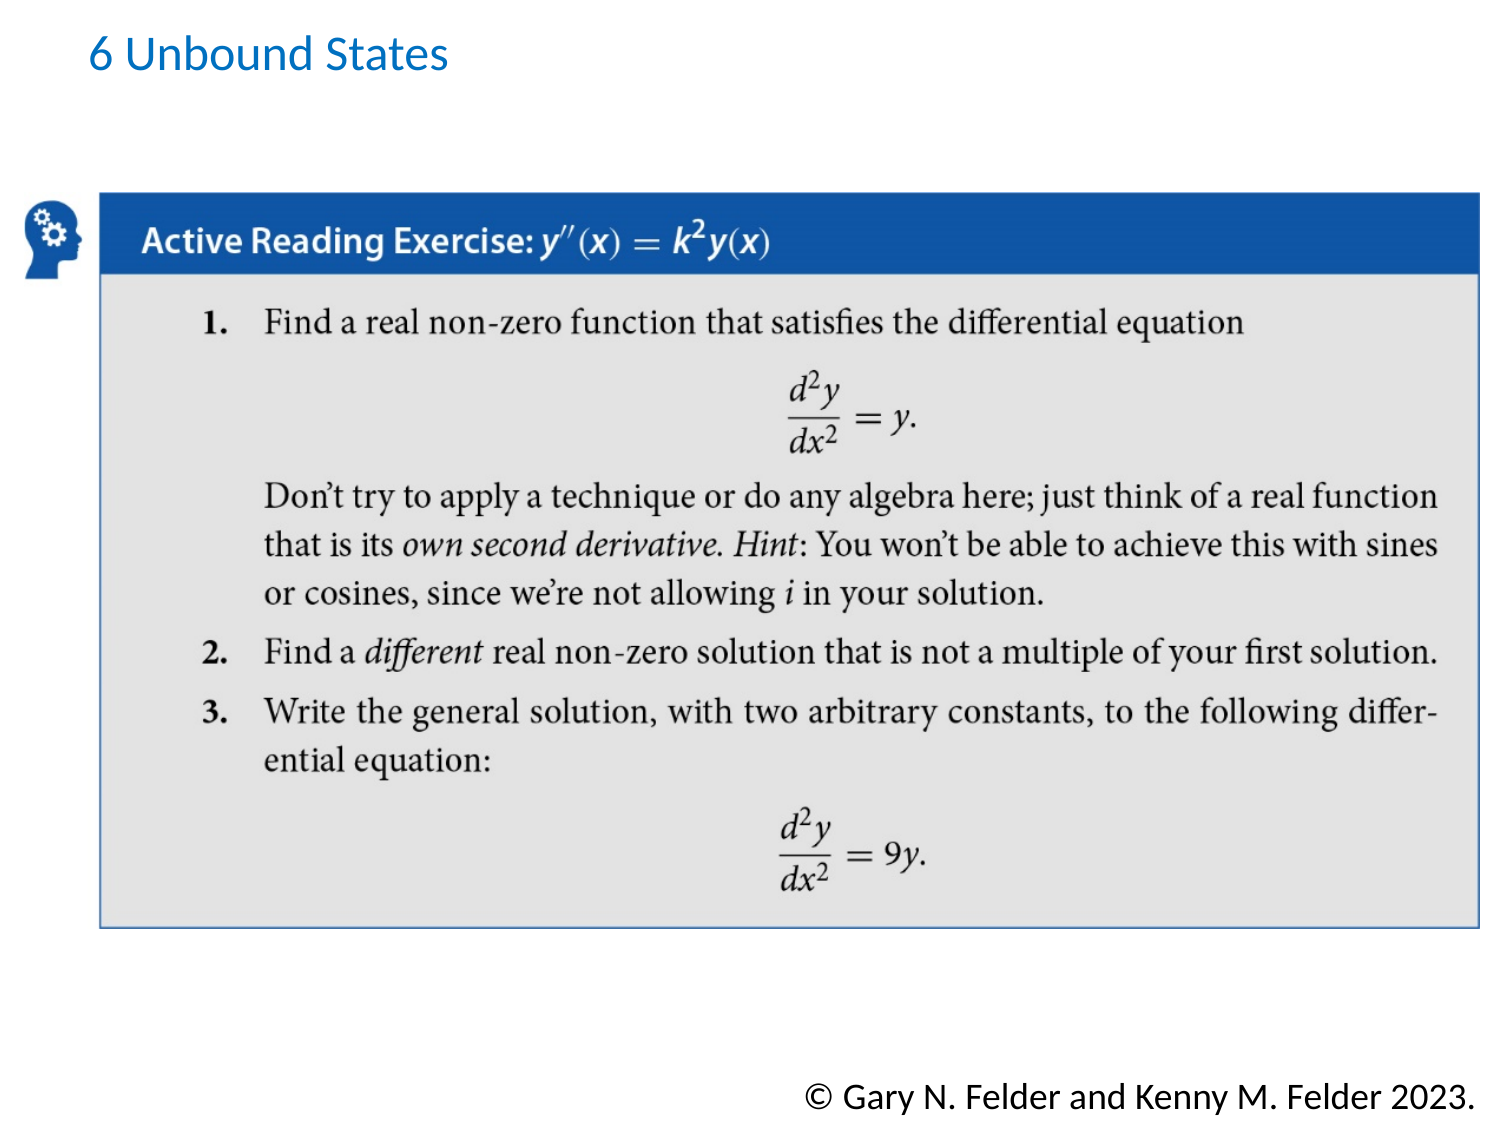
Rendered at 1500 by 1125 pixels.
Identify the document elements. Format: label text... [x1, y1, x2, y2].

text_box © Gary N. Felder and Kenny M. Felder 2023. [786, 1064, 1500, 1124]
picture [24, 192, 1480, 930]
text_box 6 Unbound States [73, 13, 1085, 89]
